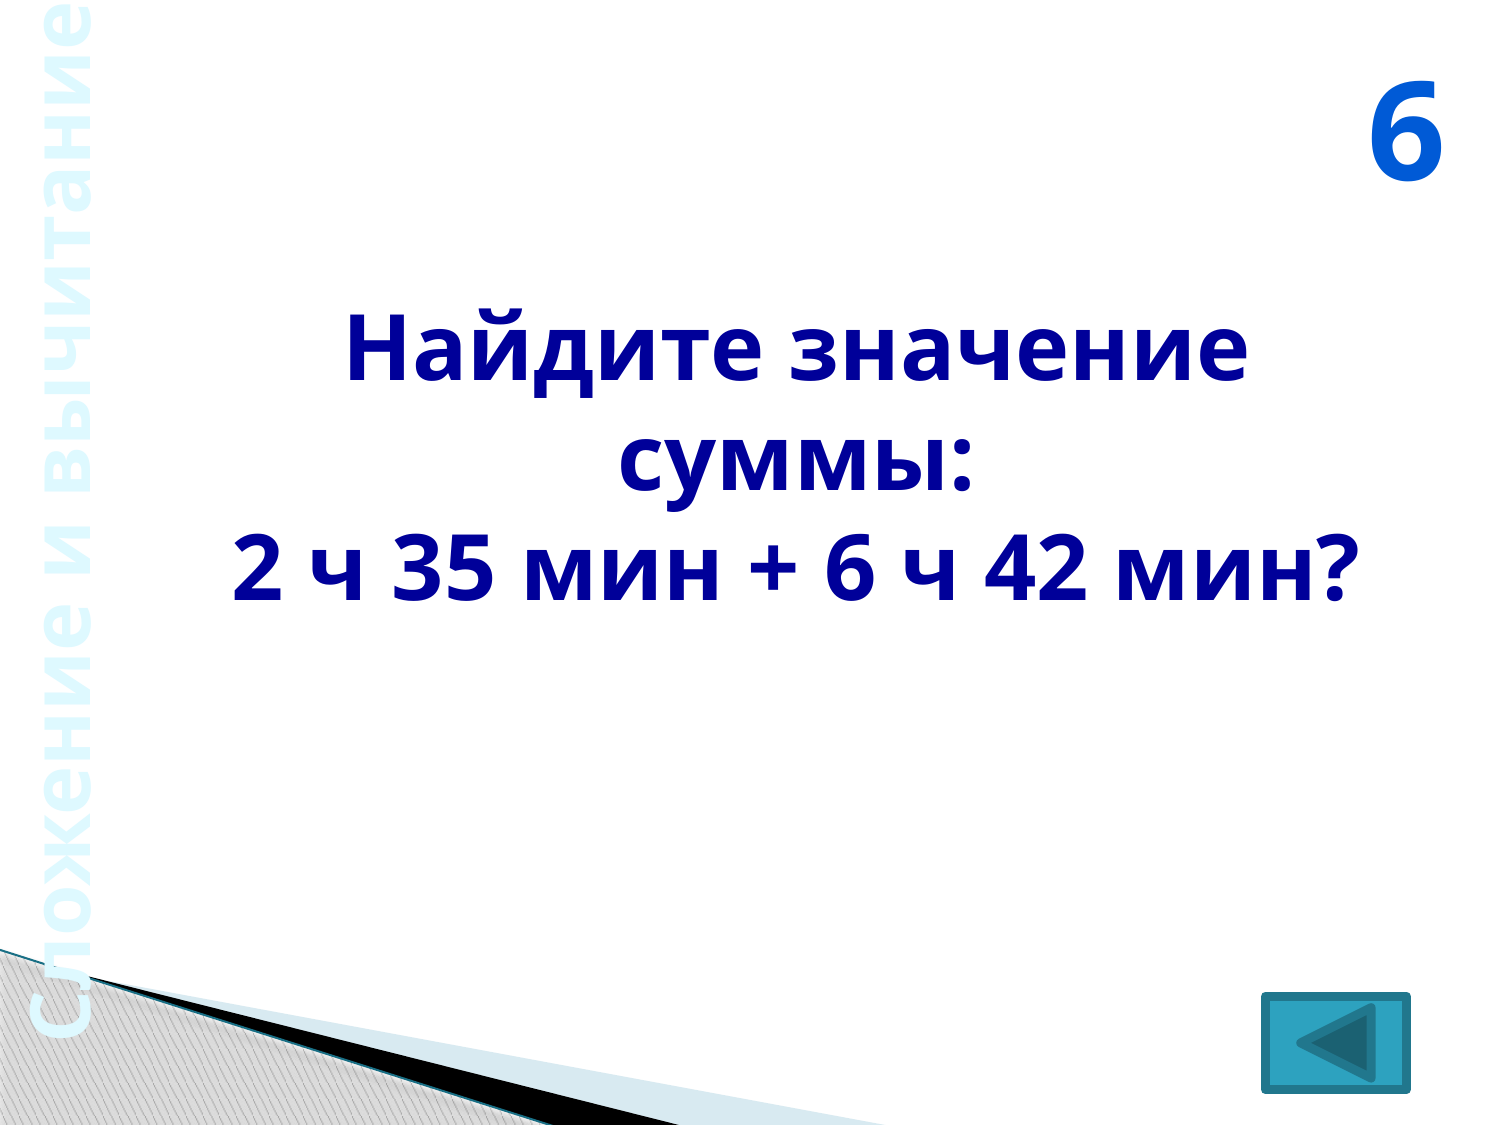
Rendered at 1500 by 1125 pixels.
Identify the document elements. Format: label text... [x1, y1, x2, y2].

text_box [1261, 992, 1411, 1094]
text_box Найдите значение суммы: 2 ч 35 мин + 6 ч 42 мин? [140, 281, 1454, 626]
text_box Сложение и вычитание [0, 0, 115, 1059]
text_box 6 [1352, 35, 1462, 216]
